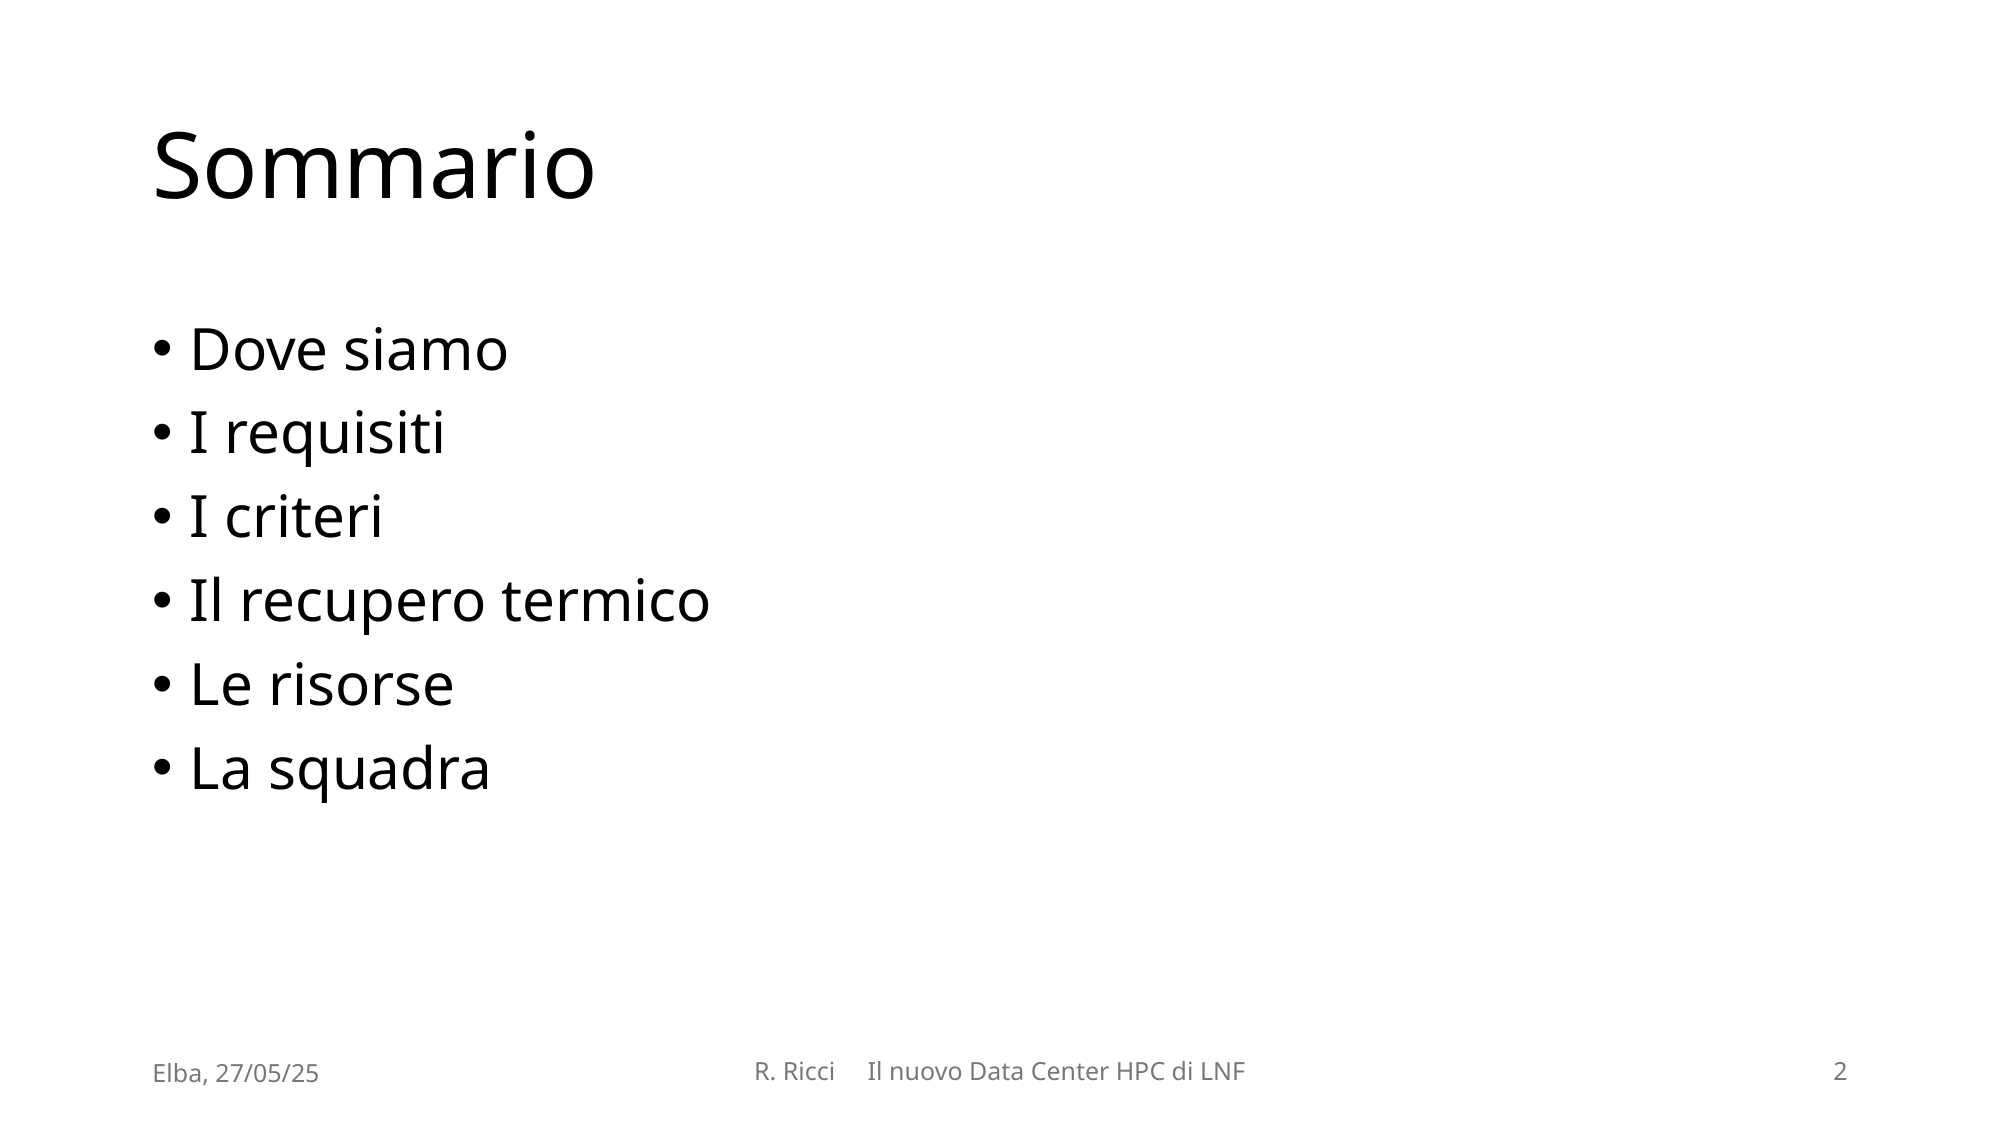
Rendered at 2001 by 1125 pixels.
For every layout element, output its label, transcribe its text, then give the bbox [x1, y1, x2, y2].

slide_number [137, 1042, 588, 1103]
slide_number 2 [1412, 1042, 1863, 1103]
footer R. Ricci Il nuovo Data Center HPC di LNF [662, 1042, 1338, 1103]
list Dove siamo I requisiti I criteri Il recupero termico Le risorse La squadra [137, 312, 1863, 1027]
title Sommario [137, 59, 1863, 278]
